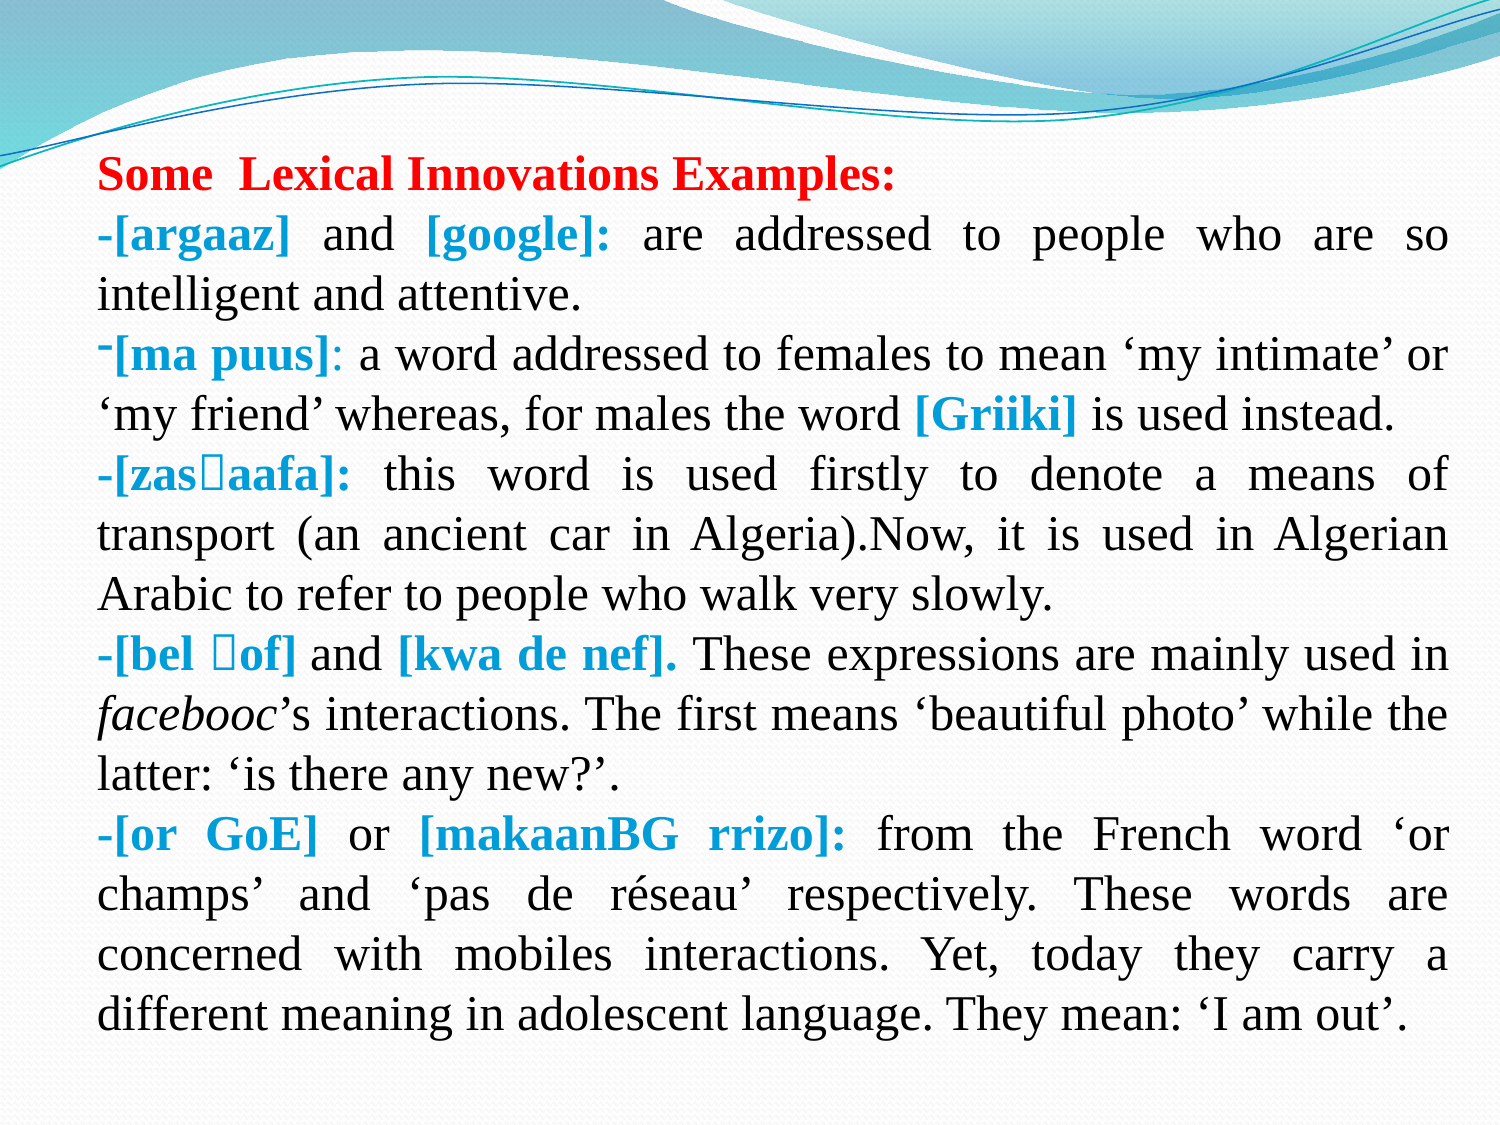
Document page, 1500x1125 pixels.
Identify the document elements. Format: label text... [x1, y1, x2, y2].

text_box Some Lexical Innovations Examples: -[argaaz] and [google]: are addressed to people who are so intelligent and attentive. [ma puus]: a word addressed to females to mean ‘my intimate’ or ‘my friend’ whereas, for males the word [Griiki] is used instead. -[zasaafa]: this word is used firstly to denote a means of transport (an ancient car in Algeria).Now, it is used in Algerian Arabic to refer to people who walk very slowly. -[bel of] and [kwa de nef]. These expressions are mainly used in facebooc’s interactions. The first means ‘beautiful photo’ while the latter: ‘is there any new?’. -[or GoE] or [makaanBG rrizo]: from the French word ‘or champs’ and ‘pas de réseau’ respectively. These words are concerned with mobiles interactions. Yet, today they carry a different meaning in adolescent language. They mean: ‘I am out’. [81, 133, 1465, 1049]
